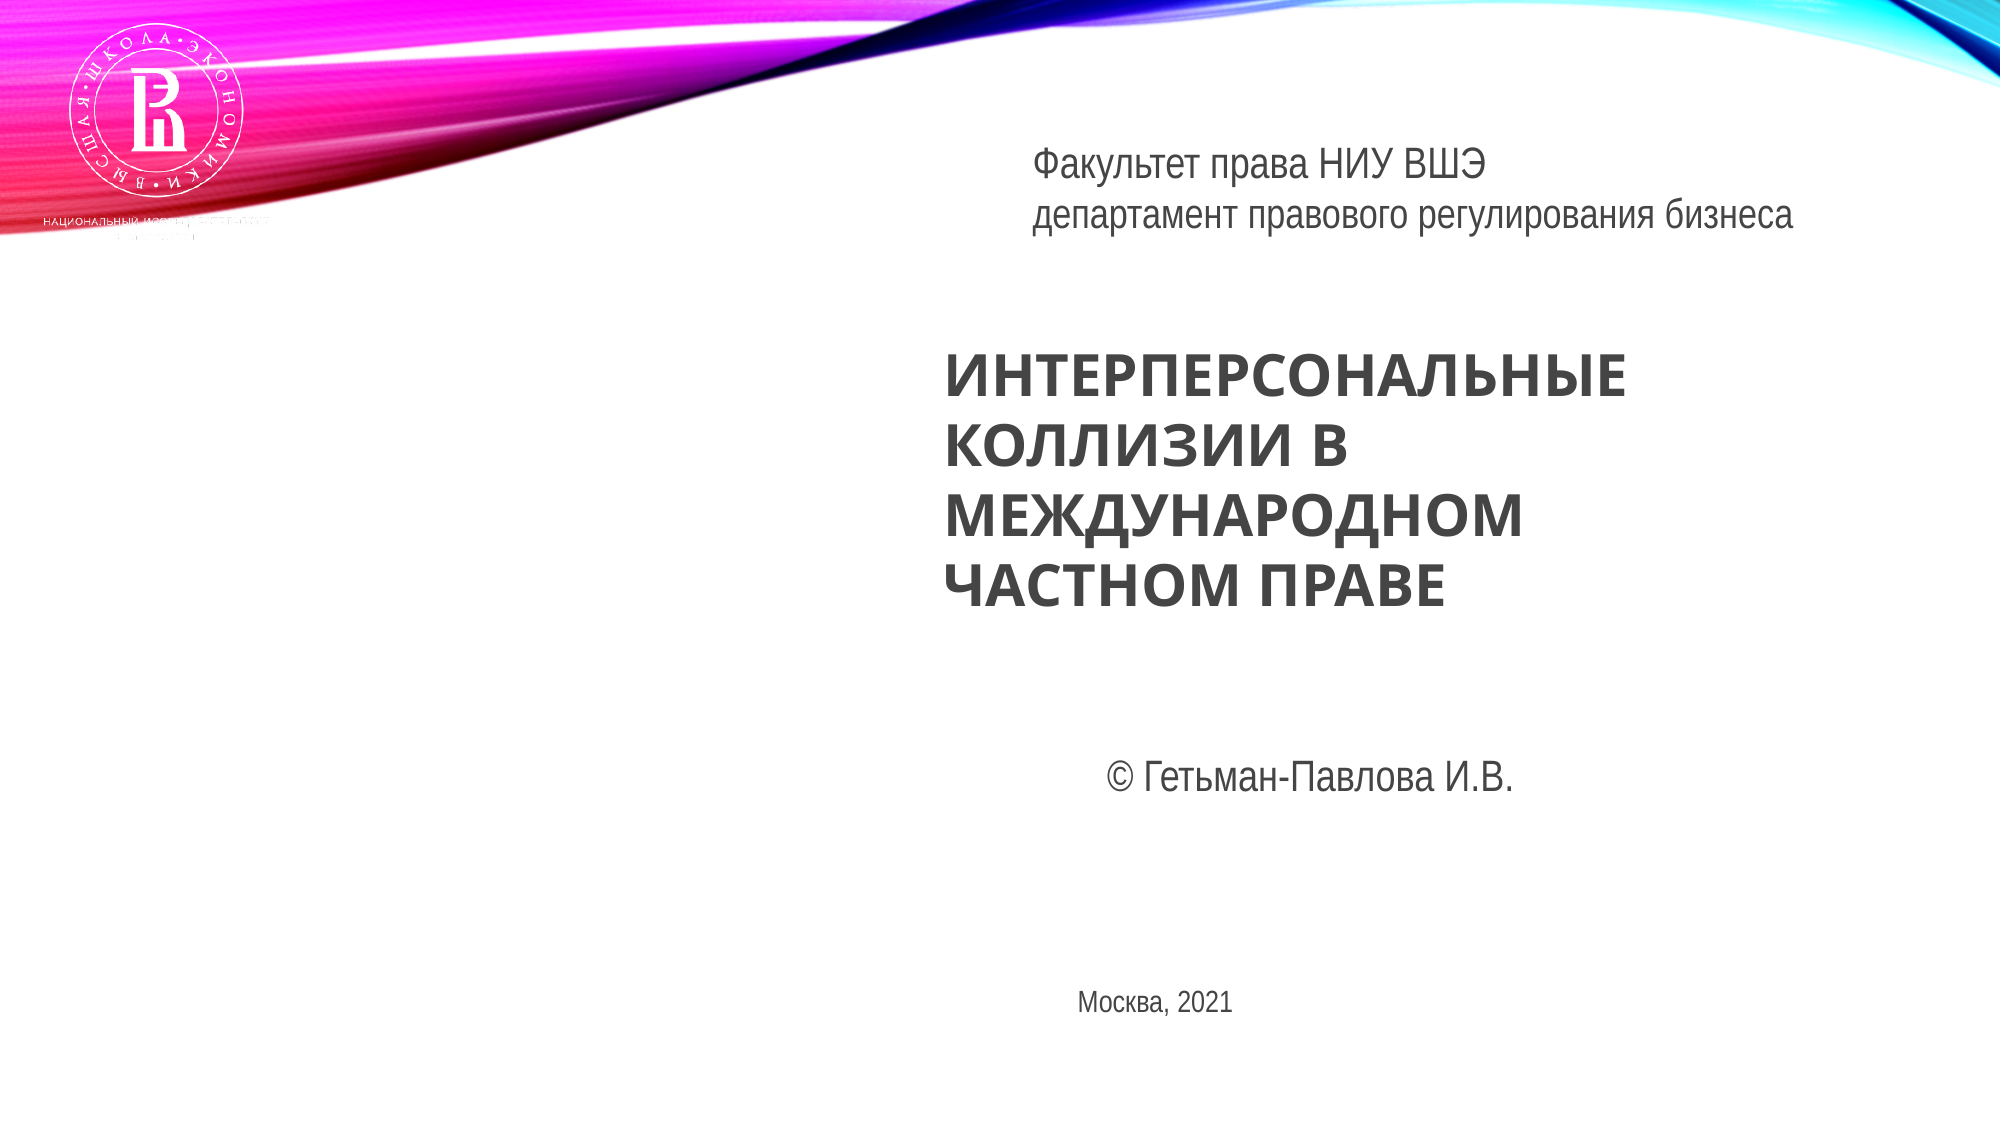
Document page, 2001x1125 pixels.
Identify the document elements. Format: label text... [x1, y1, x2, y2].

text_box Факультет права НИУ ВШЭ департамент правового регулирования бизнеса [1026, 128, 1802, 243]
picture [1890, 0, 2000, 75]
text_box © Гетьман-Павлова И.В. [1101, 741, 1918, 814]
picture [0, 0, 2000, 241]
text_box Москва, 2021 [1071, 976, 1847, 1025]
picture [1910, 0, 2000, 45]
text_box Интерперсональные коллизии в международном частном праве [937, 326, 1712, 624]
